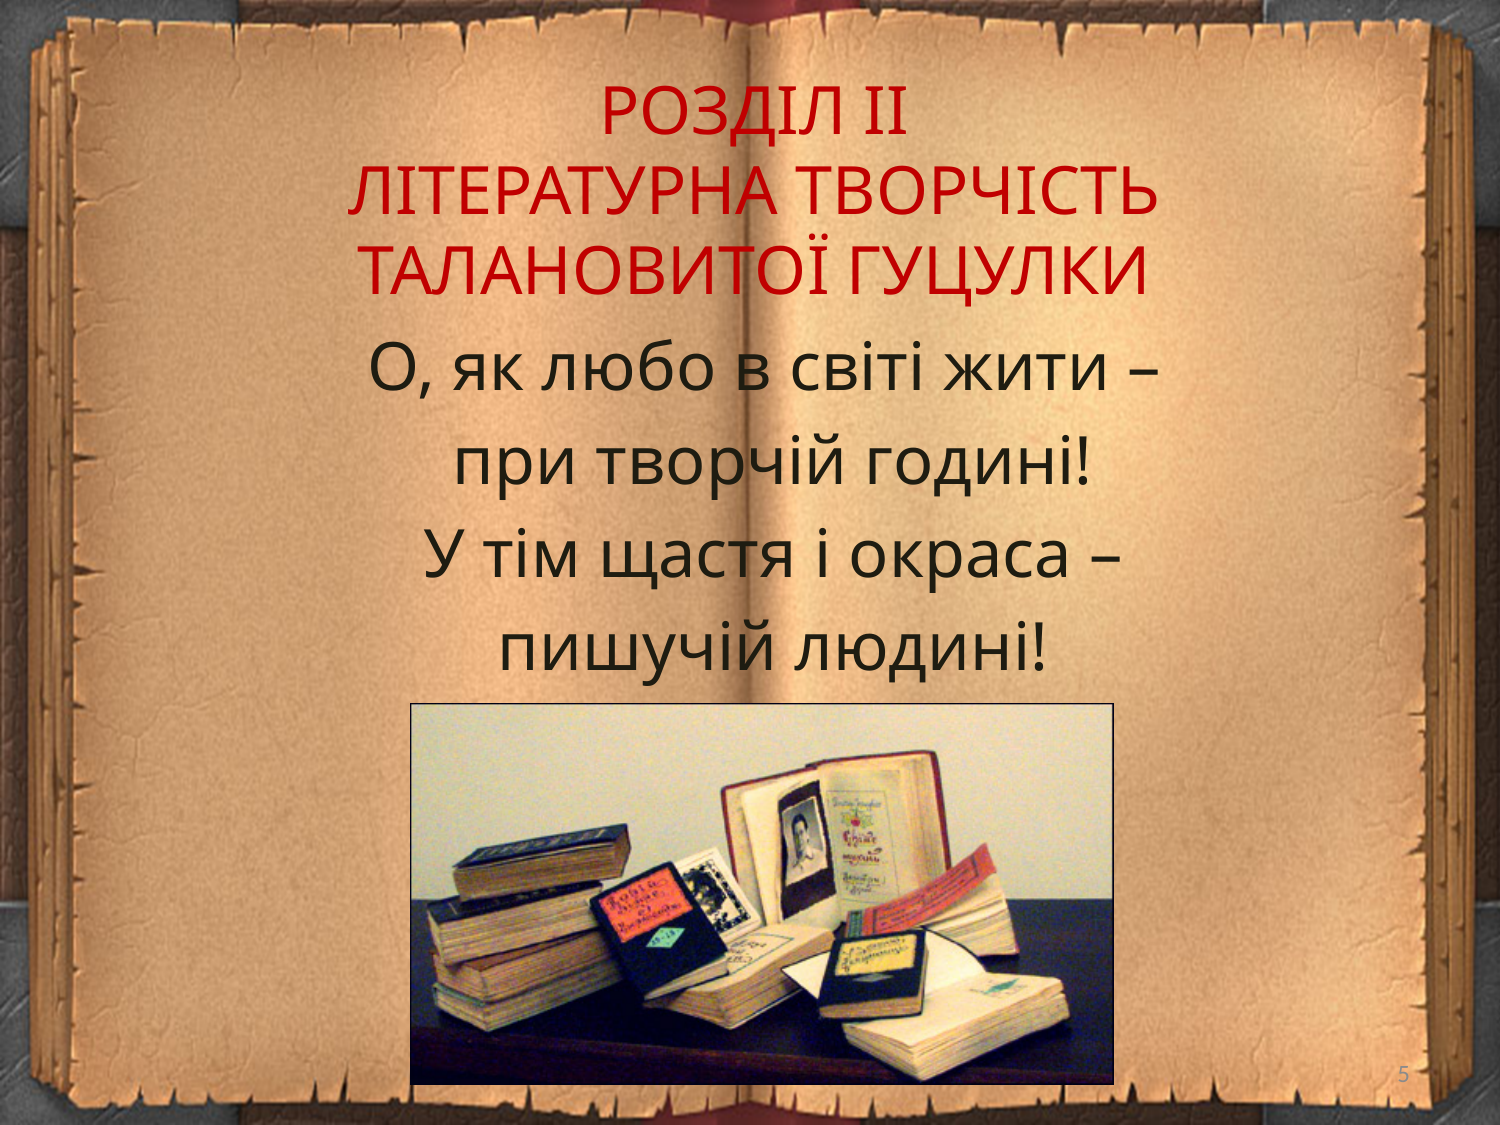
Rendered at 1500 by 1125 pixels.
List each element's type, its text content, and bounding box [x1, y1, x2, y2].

subtitle О, як любо в світі жити – при творчій годині! У тім щастя і окраса – пишучій людині! [351, 316, 1196, 750]
picture [0, 0, 1500, 1125]
title РОЗДІЛ ІІ ЛІТЕРАТУРНА ТВОРЧІСТЬ ТАЛАНОВИТОЇ ГУЦУЛКИ [117, 70, 1393, 305]
slide_number 5 [1074, 1042, 1425, 1103]
